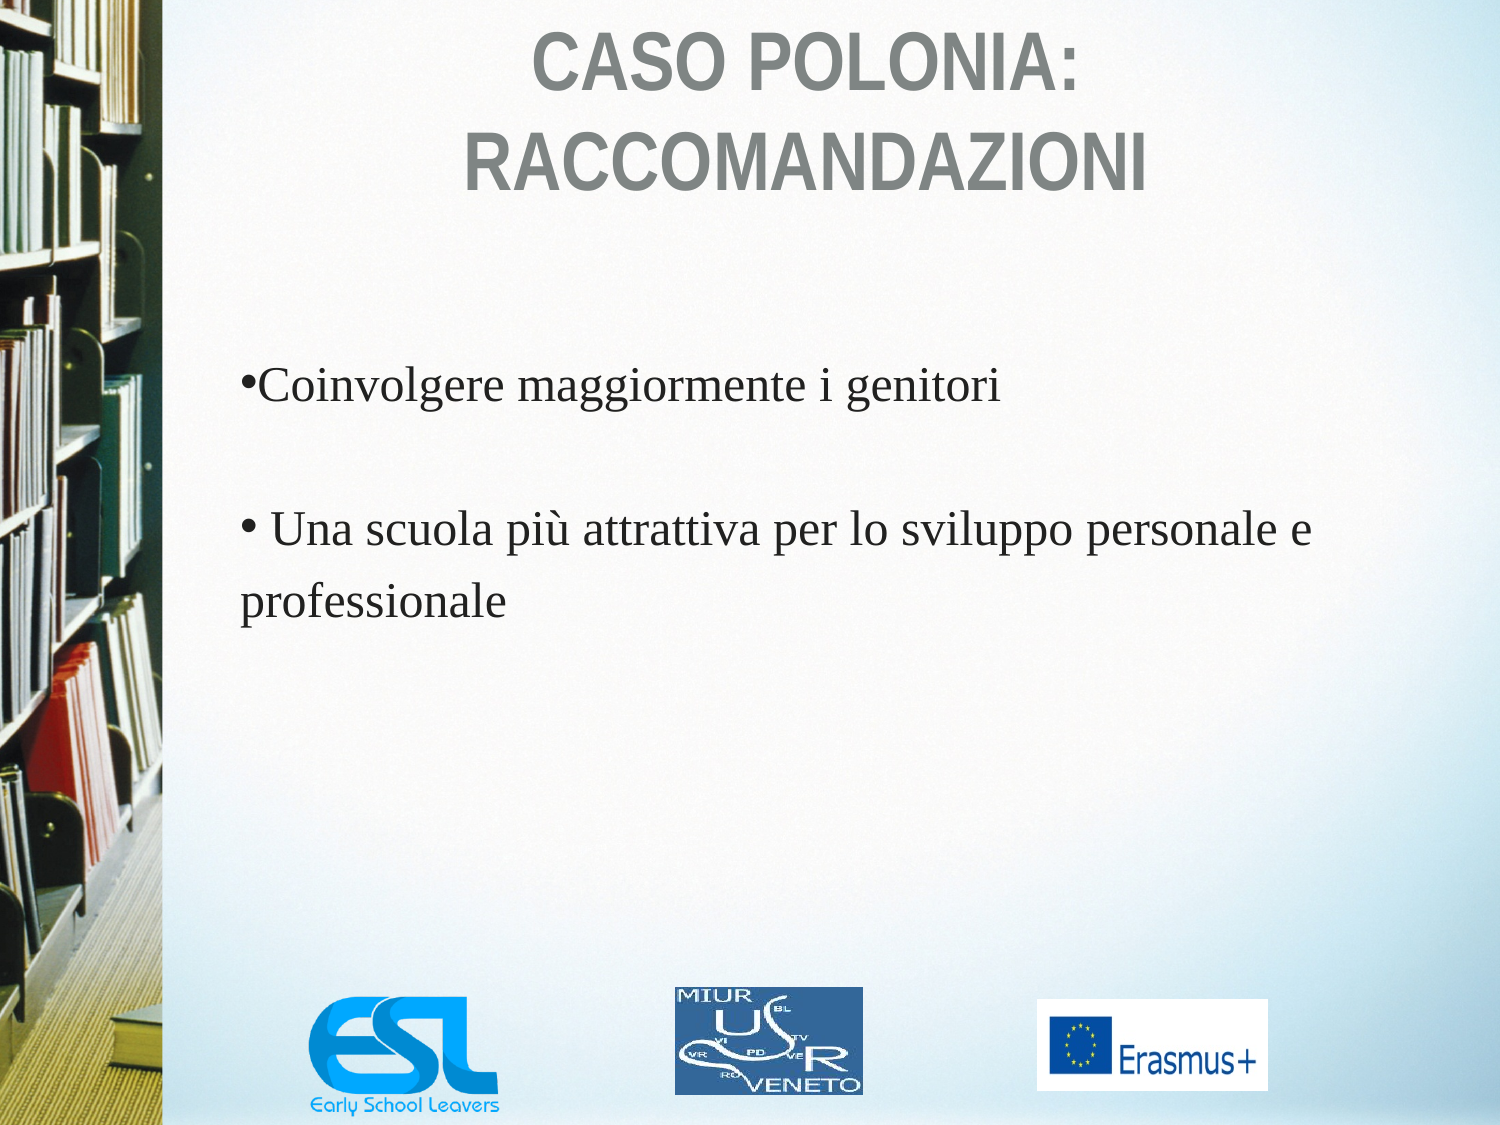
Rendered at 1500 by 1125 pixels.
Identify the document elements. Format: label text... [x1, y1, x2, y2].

picture [0, 0, 1500, 1125]
title CASO POLONIA: RACCOMANDAZIONI [225, 0, 1388, 163]
list Coinvolgere maggiormente i genitori Una scuola più attrattiva per lo sviluppo personale e professionale [225, 200, 1425, 1000]
